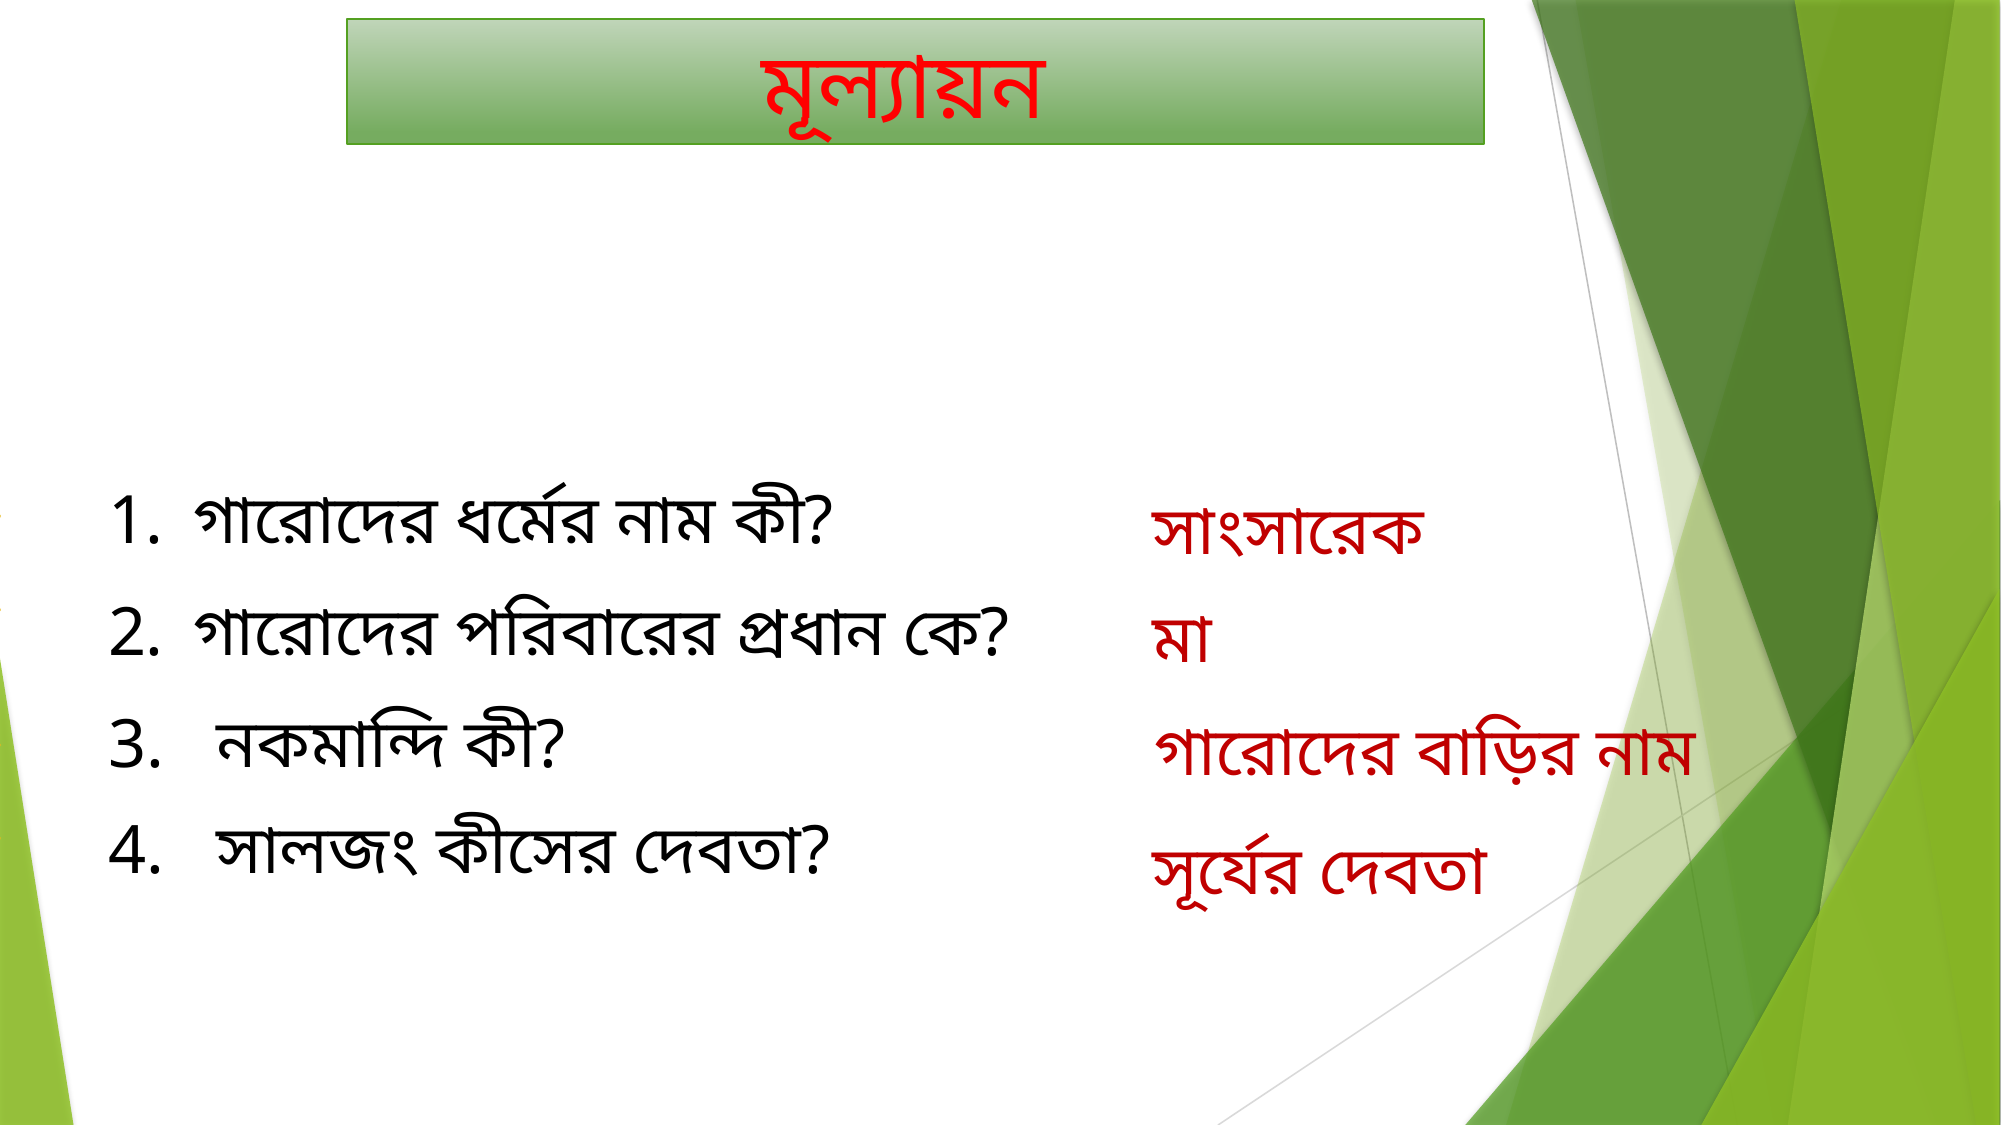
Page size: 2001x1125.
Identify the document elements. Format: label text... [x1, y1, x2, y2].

text_box মূল্যায়ন [346, 18, 1485, 145]
text_box 3. নকমান্দি কী? [93, 693, 1181, 789]
text_box 4. সালজং কীসের দেবতা? [93, 799, 1181, 895]
text_box মা [1120, 588, 2000, 683]
text_box গারোদের ধর্মের নাম কী? [94, 469, 1219, 564]
text_box গারোদের পরিবারের প্রধান কে? [93, 581, 1181, 677]
text_box সাংসারেক [1137, 480, 1757, 576]
text_box সূর্যের দেবতা [1120, 820, 1578, 916]
text_box গারোদের বাড়ির নাম [1122, 701, 1900, 797]
